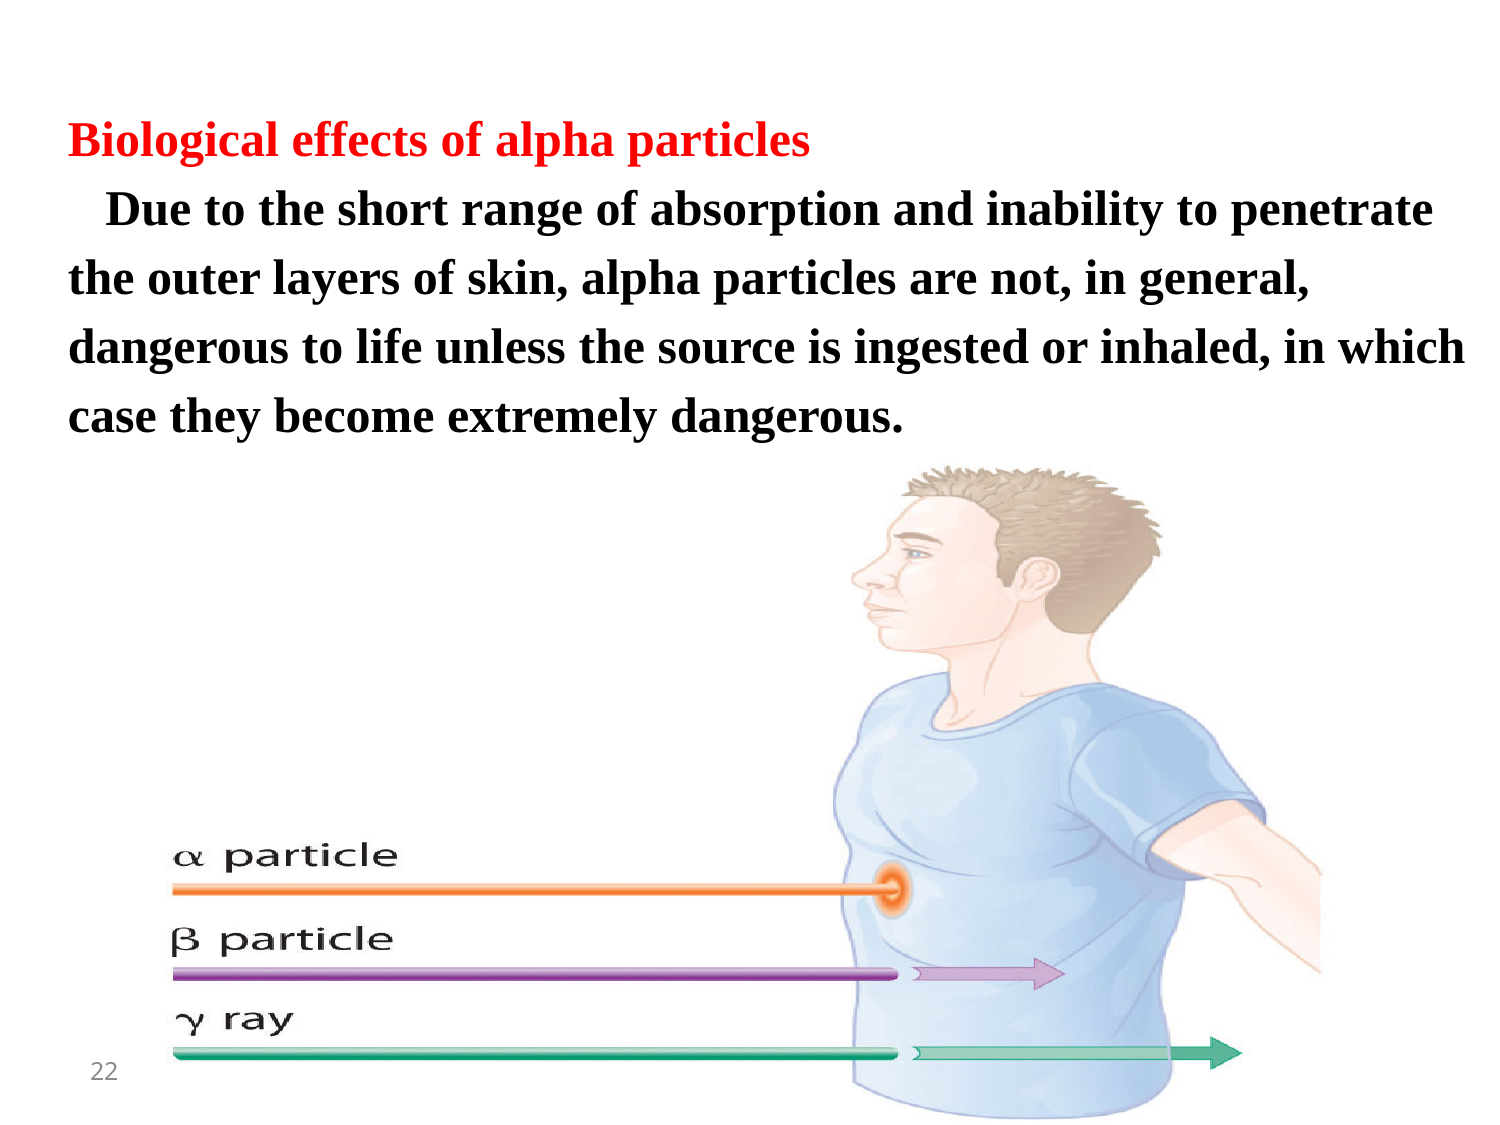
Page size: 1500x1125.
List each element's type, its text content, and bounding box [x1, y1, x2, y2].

text_box Biological effects of alpha particles Due to the short range of absorption and inability to penetrate the outer layers of skin, alpha particles are not, in general, dangerous to life unless the source is ingested or inhaled, in which case they become extremely dangerous. [53, 89, 1500, 450]
slide_number 22 [75, 1042, 150, 1103]
picture [155, 453, 1344, 1125]
